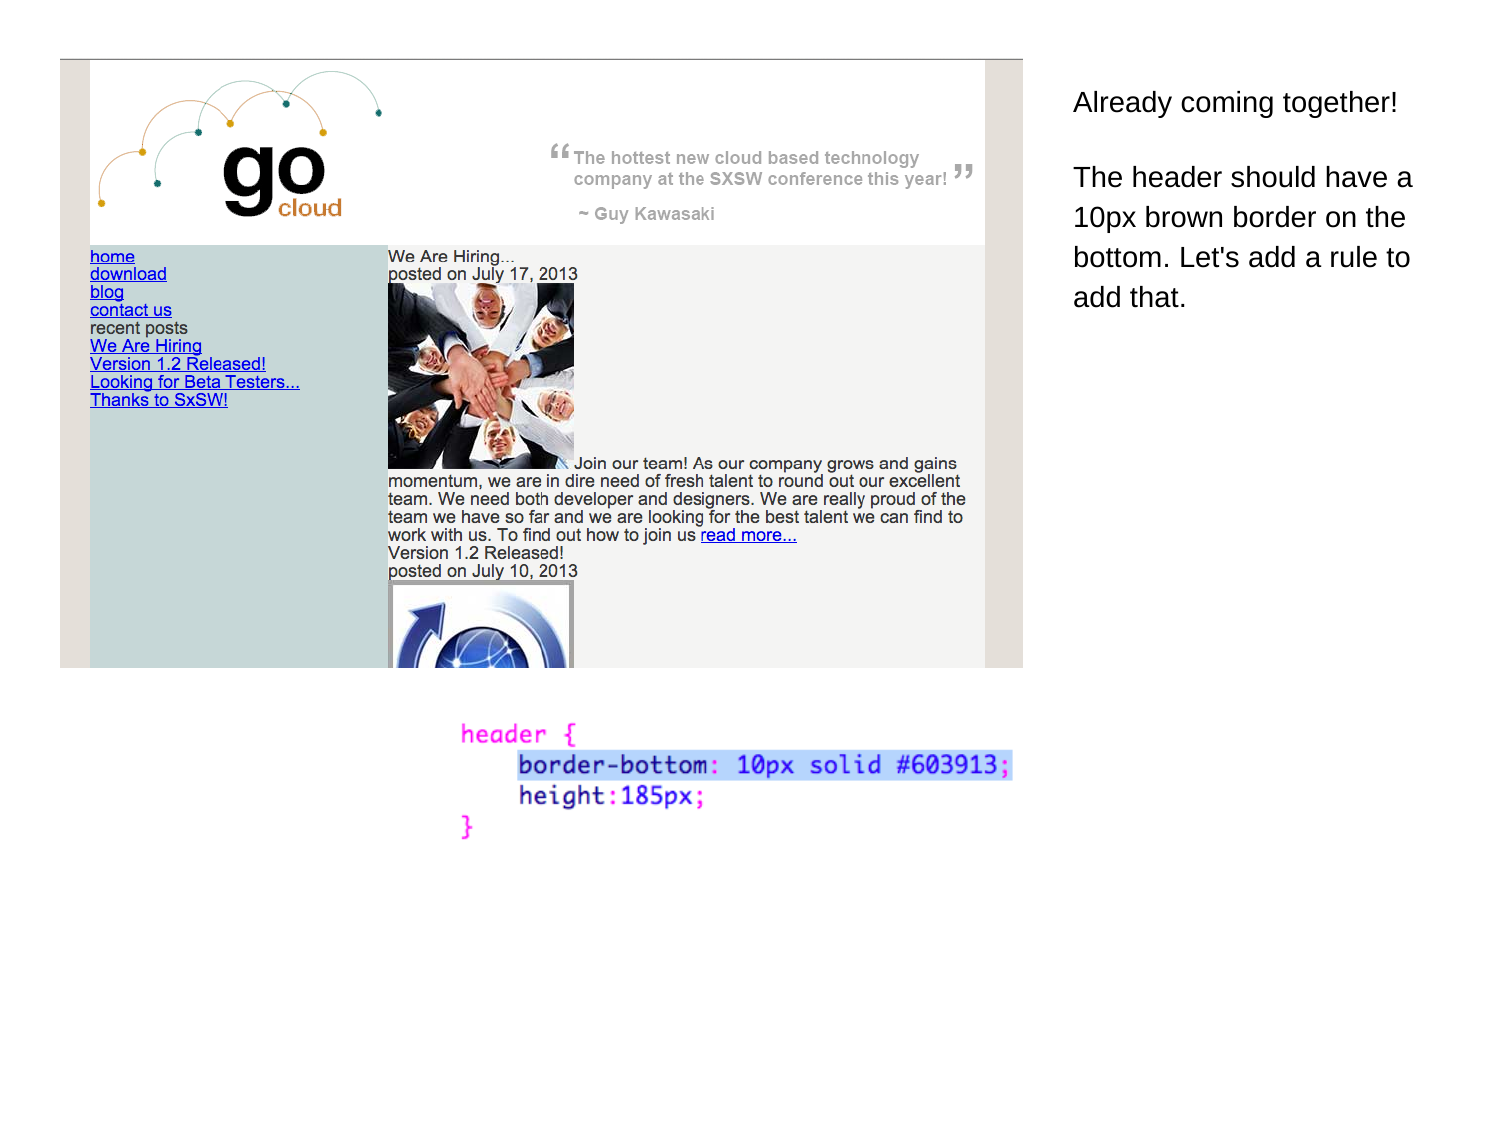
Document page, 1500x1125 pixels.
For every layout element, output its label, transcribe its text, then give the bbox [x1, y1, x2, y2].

text_box Already coming together! The header should have a 10px brown border on the bottom. Let's add a rule to add that. [1058, 62, 1444, 422]
picture [455, 715, 1023, 851]
picture [60, 58, 1023, 668]
